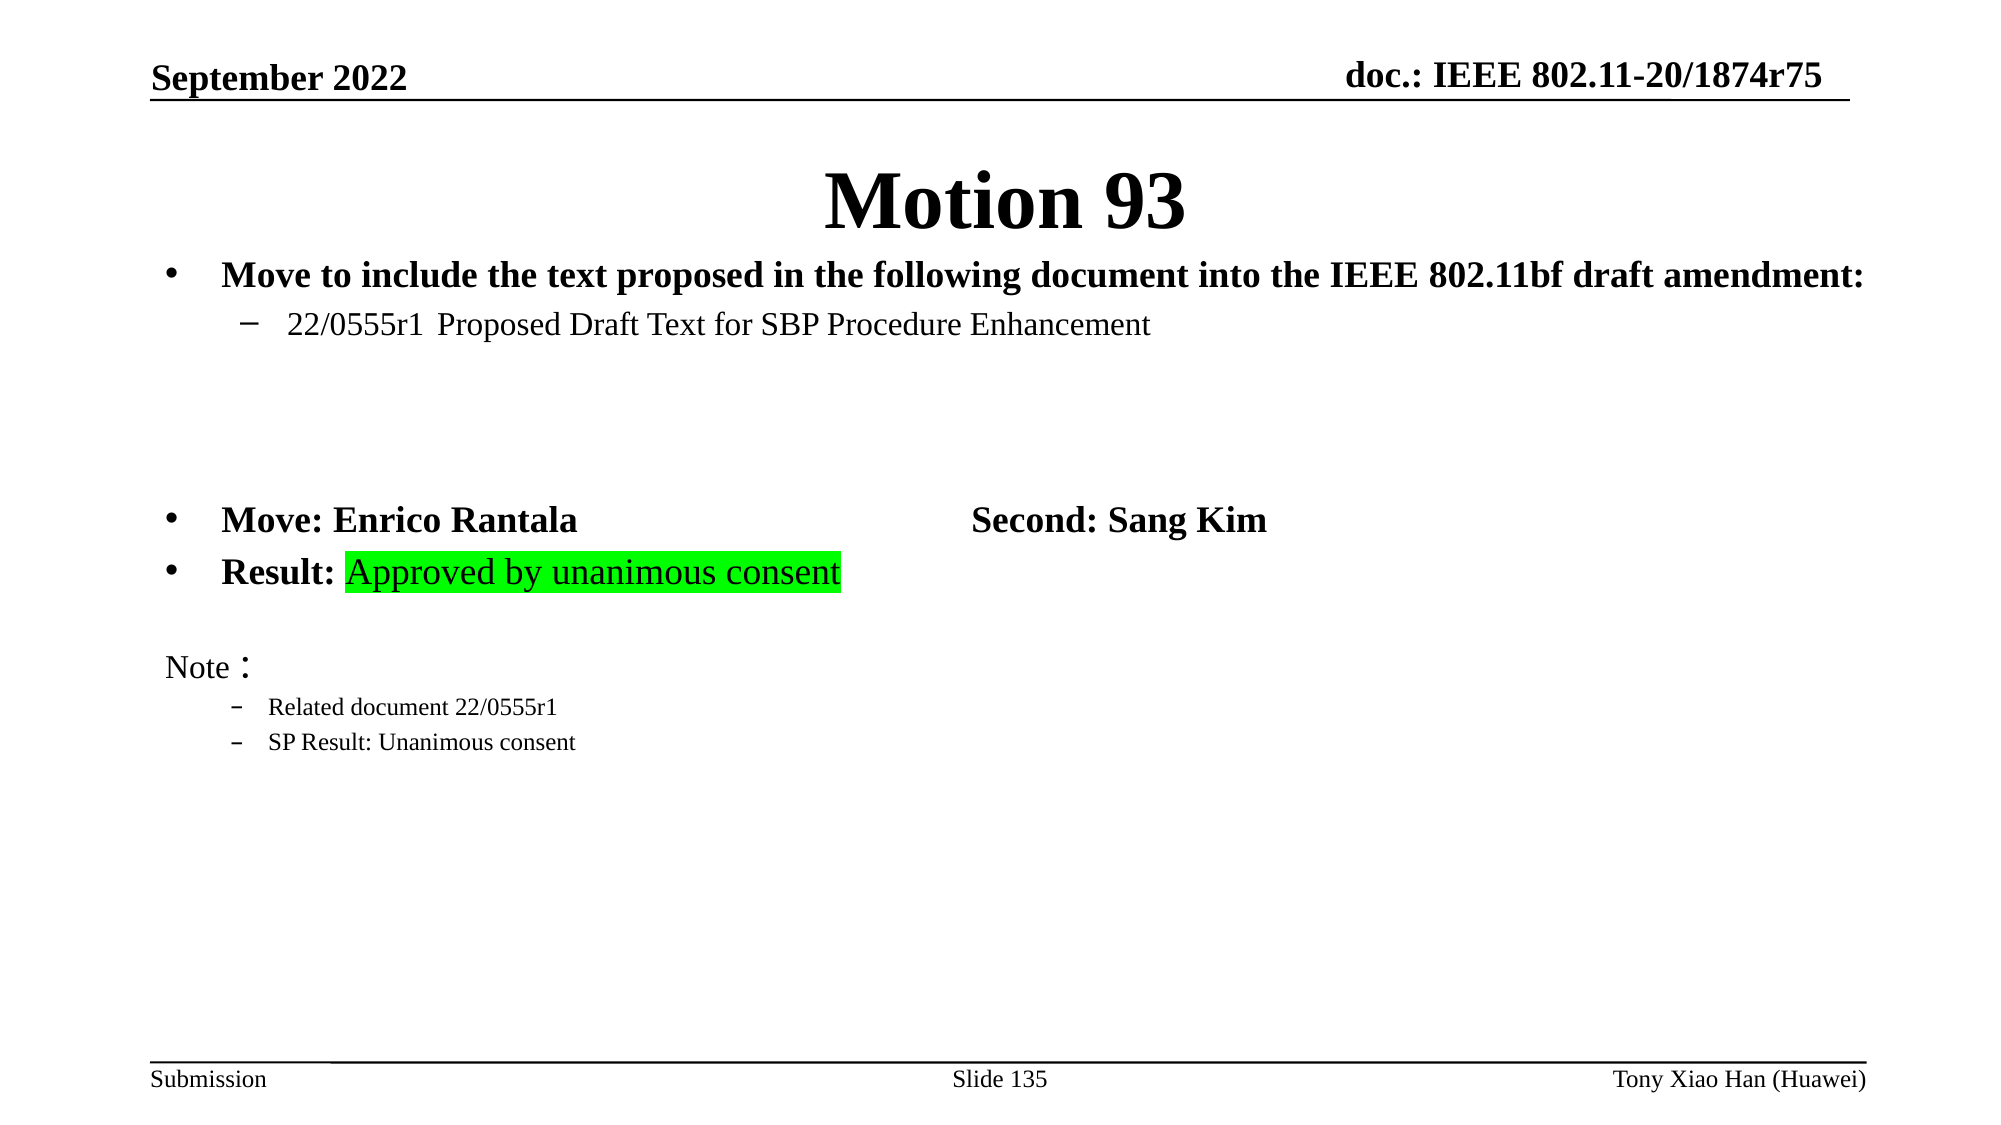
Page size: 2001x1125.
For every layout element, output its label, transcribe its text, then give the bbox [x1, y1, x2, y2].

text_box Motion 93 [368, 137, 1644, 212]
text_box Move to include the text proposed in the following document into the IEEE 802.11bf draft amendment: 22/0555r1 Proposed Draft Text for SBP Procedure Enhancement Move: Enrico Rantala Second: Sang Kim Result: Approved by unanimous consent Note： Related document 22/0555r1 SP Result: Unanimous consent [150, 212, 1900, 900]
